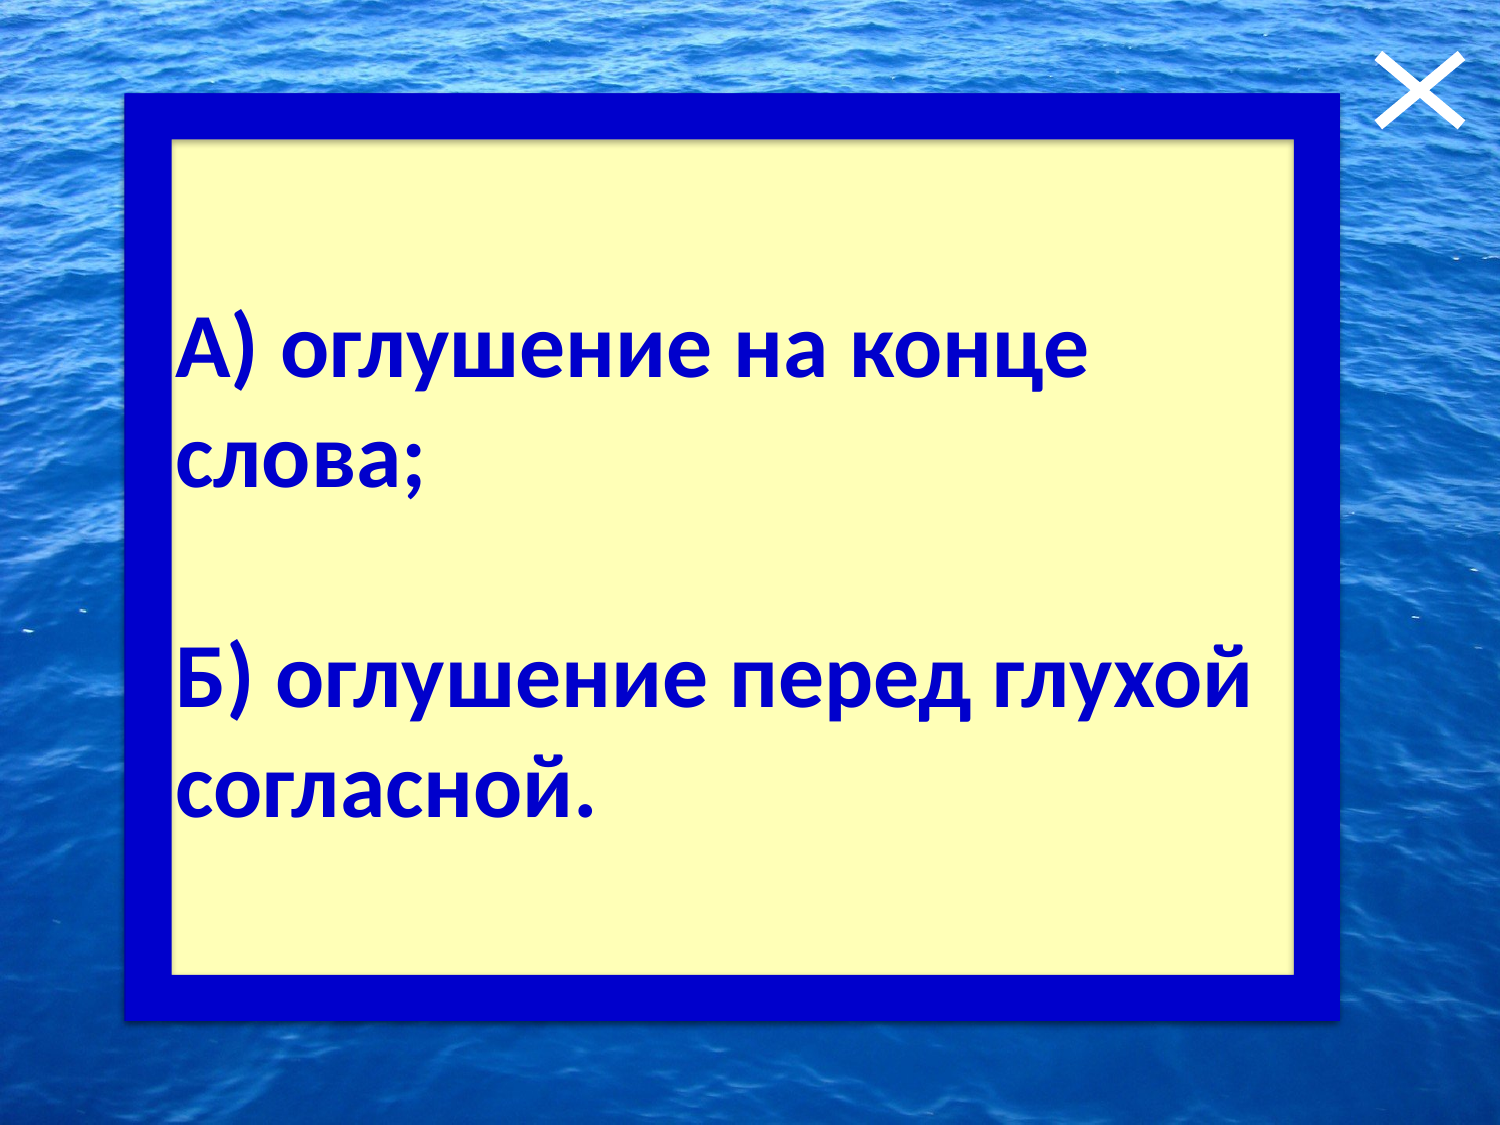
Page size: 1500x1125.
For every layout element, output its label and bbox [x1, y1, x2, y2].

picture [0, 0, 1500, 1125]
text_box [1373, 49, 1467, 131]
text_box [125, 93, 1340, 1021]
